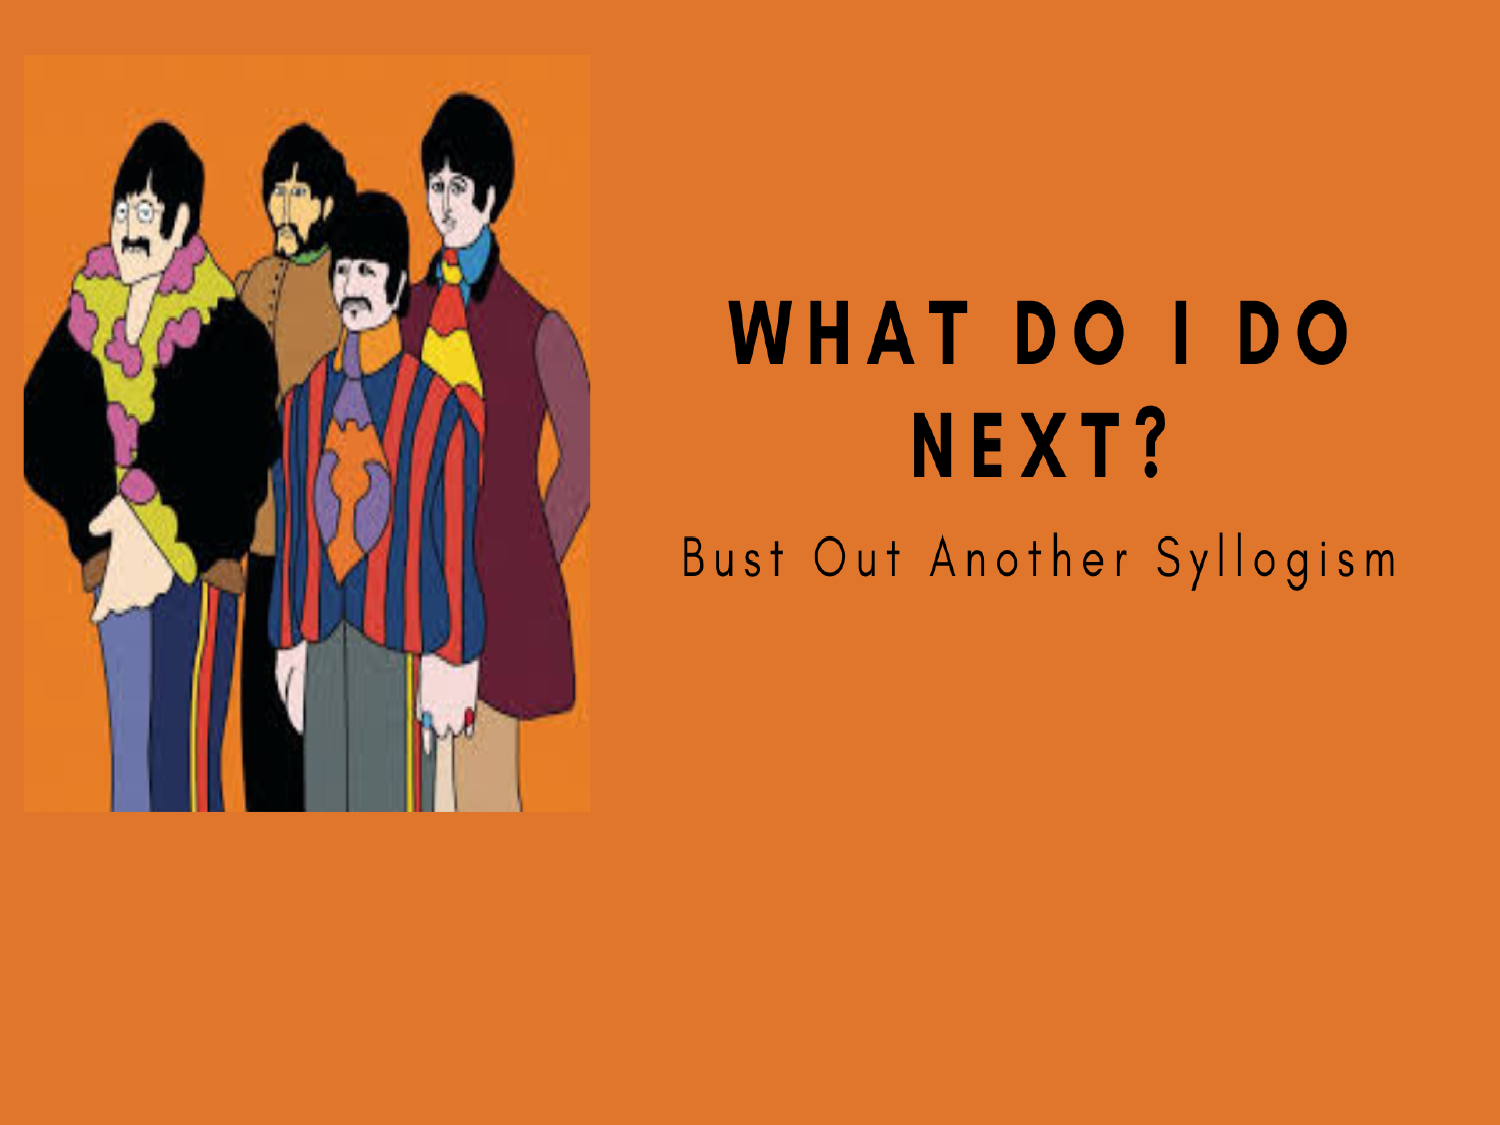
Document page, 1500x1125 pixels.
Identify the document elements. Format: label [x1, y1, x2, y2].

list [0, 0, 1500, 1125]
